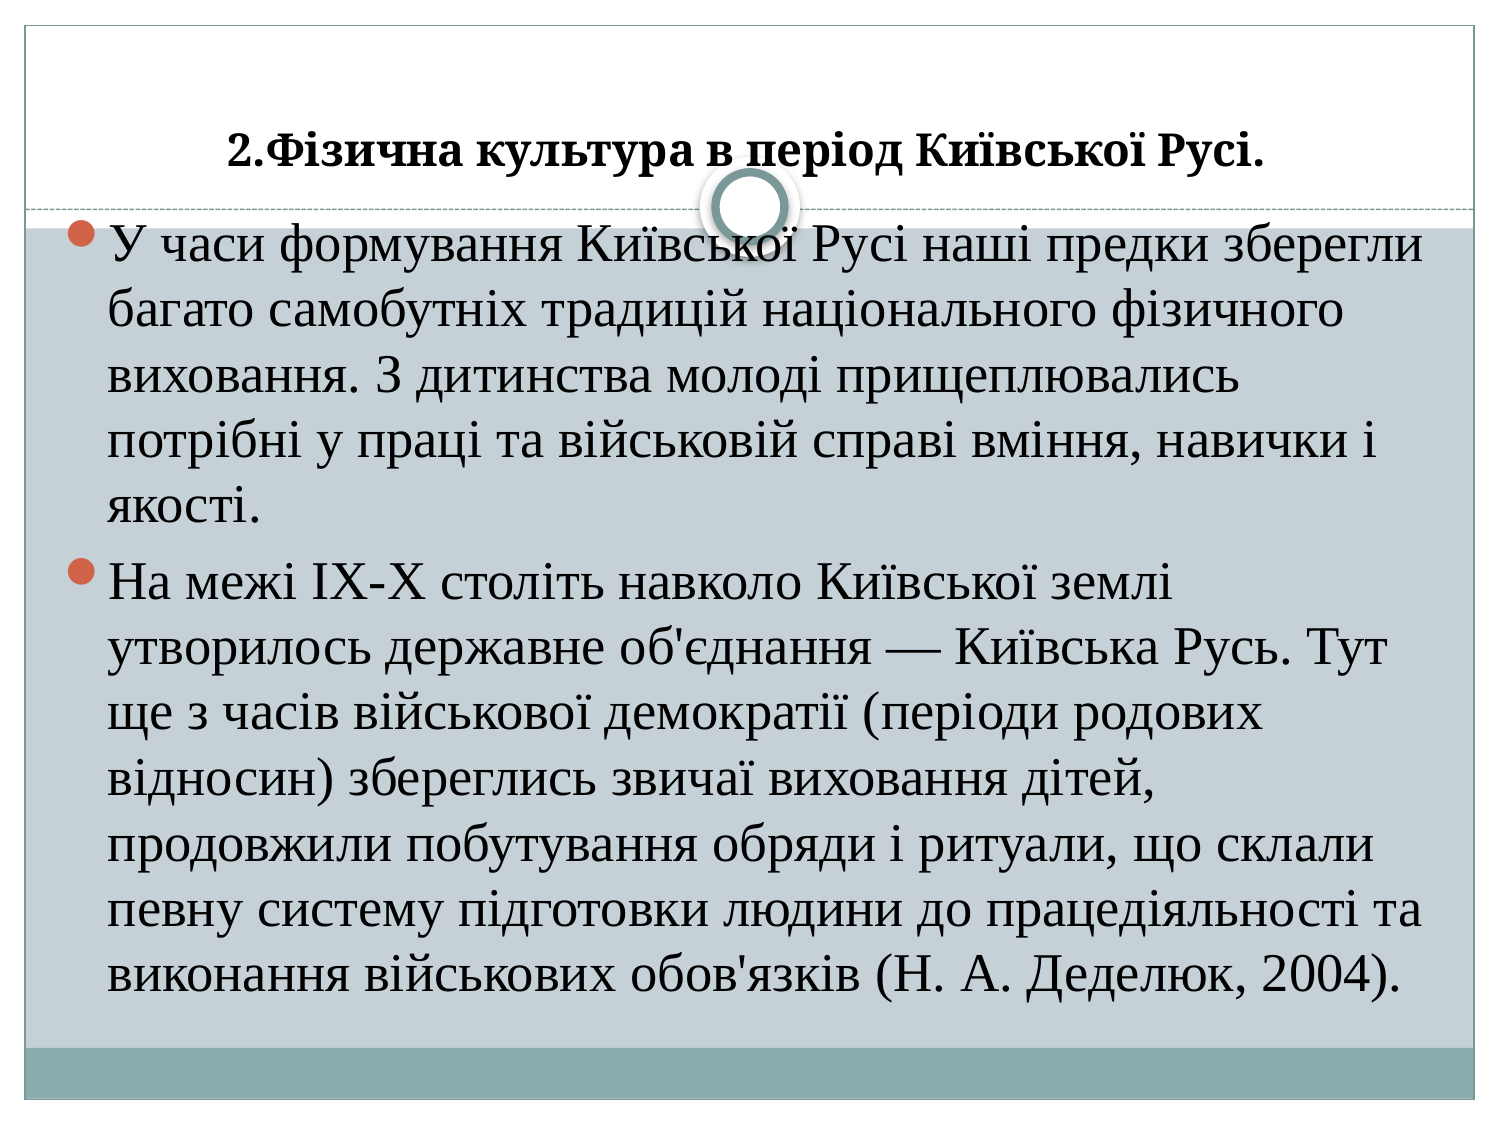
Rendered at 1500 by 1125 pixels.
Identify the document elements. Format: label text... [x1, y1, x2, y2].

list У часи формування Київської Русі наші предки зберегли багато самобутніх традицій національного фізичного виховання. З дитинства молоді прищеплювались потрібні у праці та військовій справі вміння, навички і якості. На межі ІХ-Х століть навколо Київської землі утворилось державне об'єднання — Київська Русь. Тут ще з часів військової демократії (періоди родових відносин) збереглись звичаї виховання дітей, продовжили побутування обряди і ритуали, що склали певну систему підготовки людини до працедіяльності та виконання військових обов'язків (H. А. Деделюк, 2004). [49, 199, 1445, 1055]
title 2.Фізична культура в період Київської Русі. [46, 58, 1447, 184]
